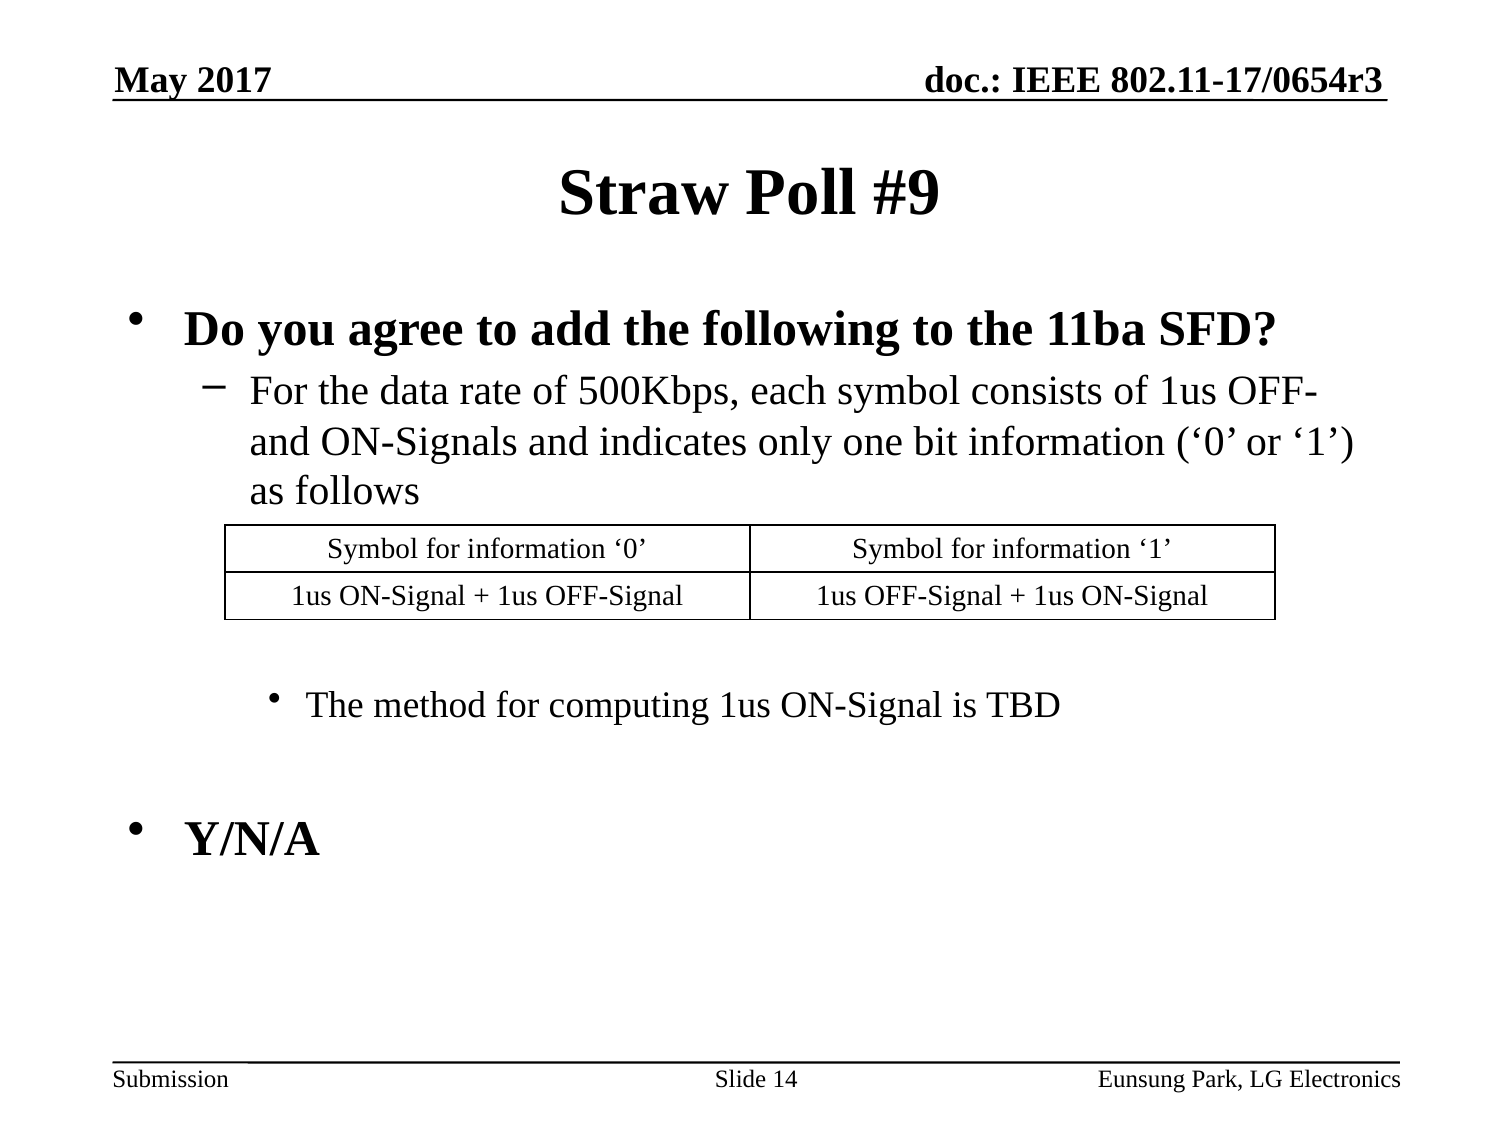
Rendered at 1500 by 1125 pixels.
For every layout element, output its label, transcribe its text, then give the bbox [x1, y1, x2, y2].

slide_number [114, 54, 274, 101]
slide_number Slide 14 [712, 1061, 800, 1093]
table_cell 1us OFF-Signal + 1us ON-Signal [751, 573, 1274, 619]
table_cell 1us ON-Signal + 1us OFF-Signal [226, 573, 749, 619]
footer Eunsung Park, LG Electronics [1038, 1061, 1402, 1093]
title Straw Poll #9 [112, 112, 1388, 263]
list Do you agree to add the following to the 11ba SFD? For the data rate of 500Kbps, each symbol consists of 1us OFF- and ON-Signals and indicates only one bit information (‘0’ or ‘1’) as follows The method for computing 1us ON-Signal is TBD Y/N/A [112, 287, 1388, 1000]
table_header Symbol for information ‘1’ [751, 526, 1274, 571]
table_header Symbol for information ‘0’ [226, 526, 749, 571]
